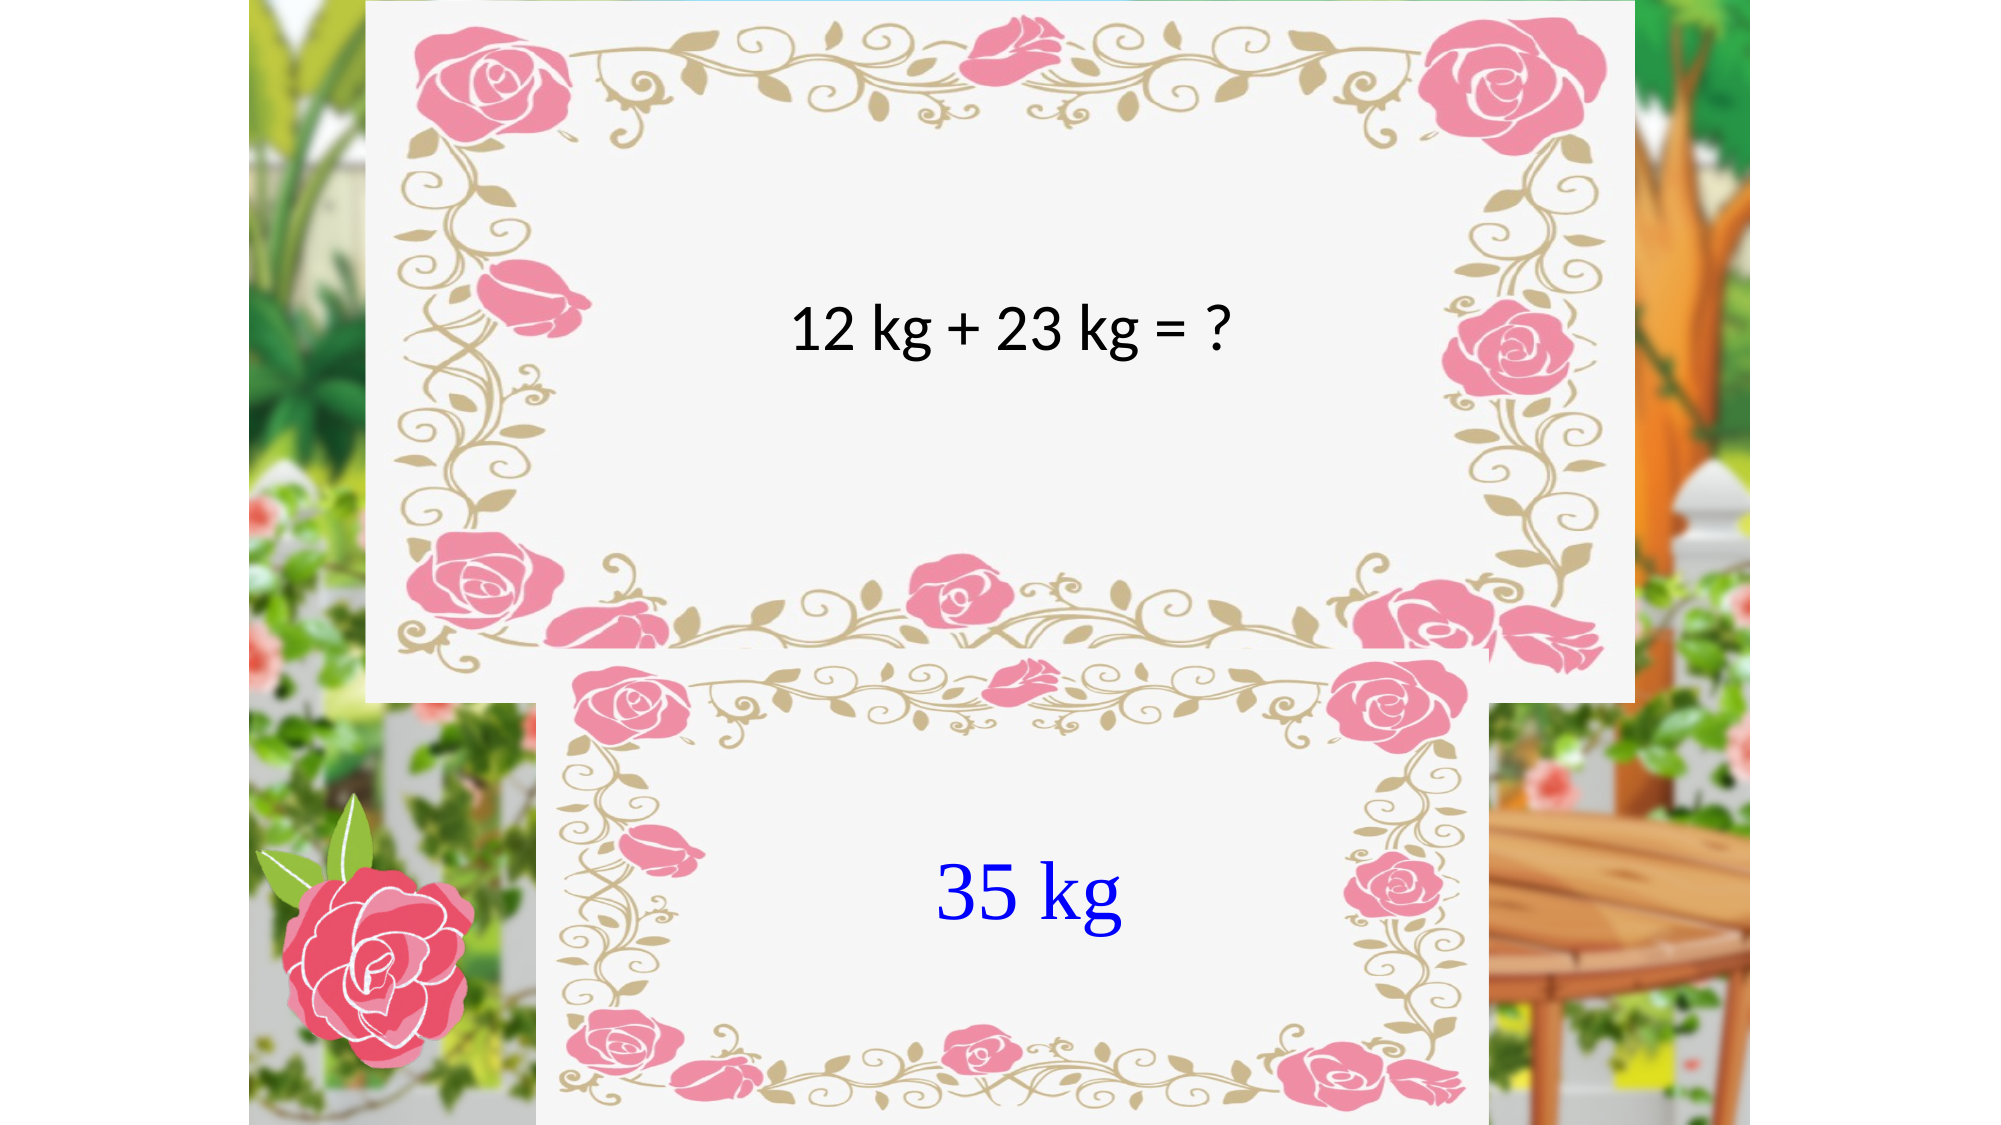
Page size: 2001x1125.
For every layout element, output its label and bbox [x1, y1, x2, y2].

picture [193, 0, 1750, 1125]
